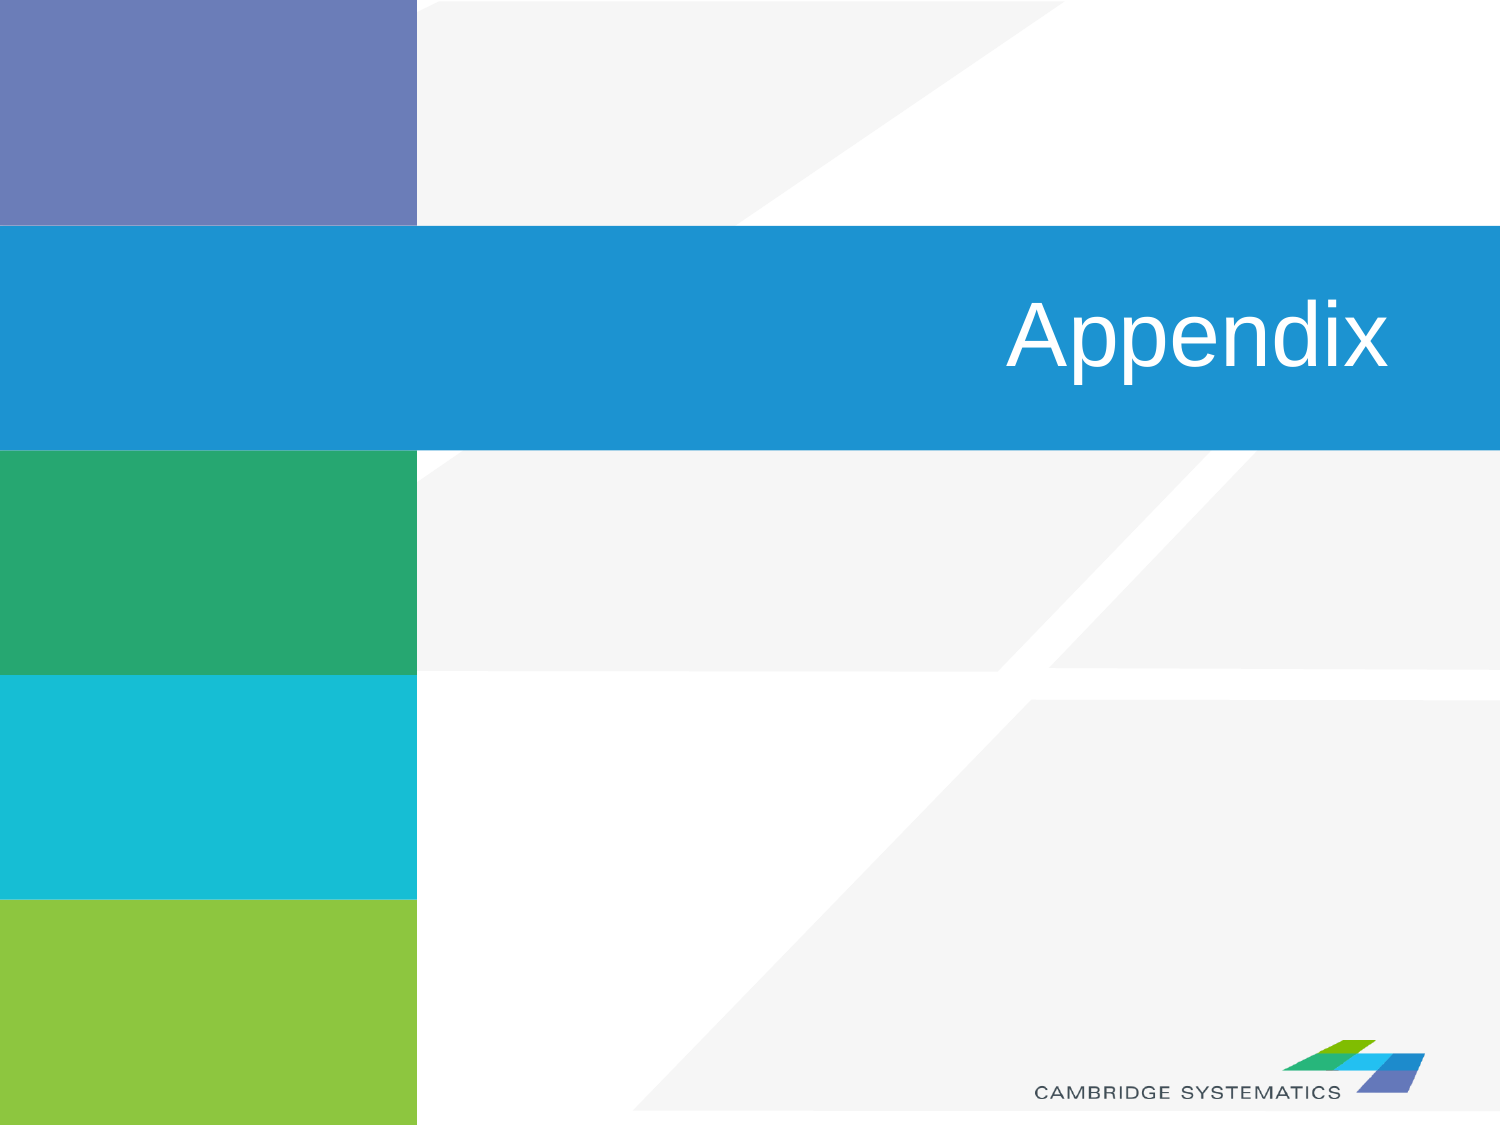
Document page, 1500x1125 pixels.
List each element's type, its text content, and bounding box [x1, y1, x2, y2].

title Appendix [103, 224, 1405, 449]
picture [1035, 1040, 1425, 1099]
